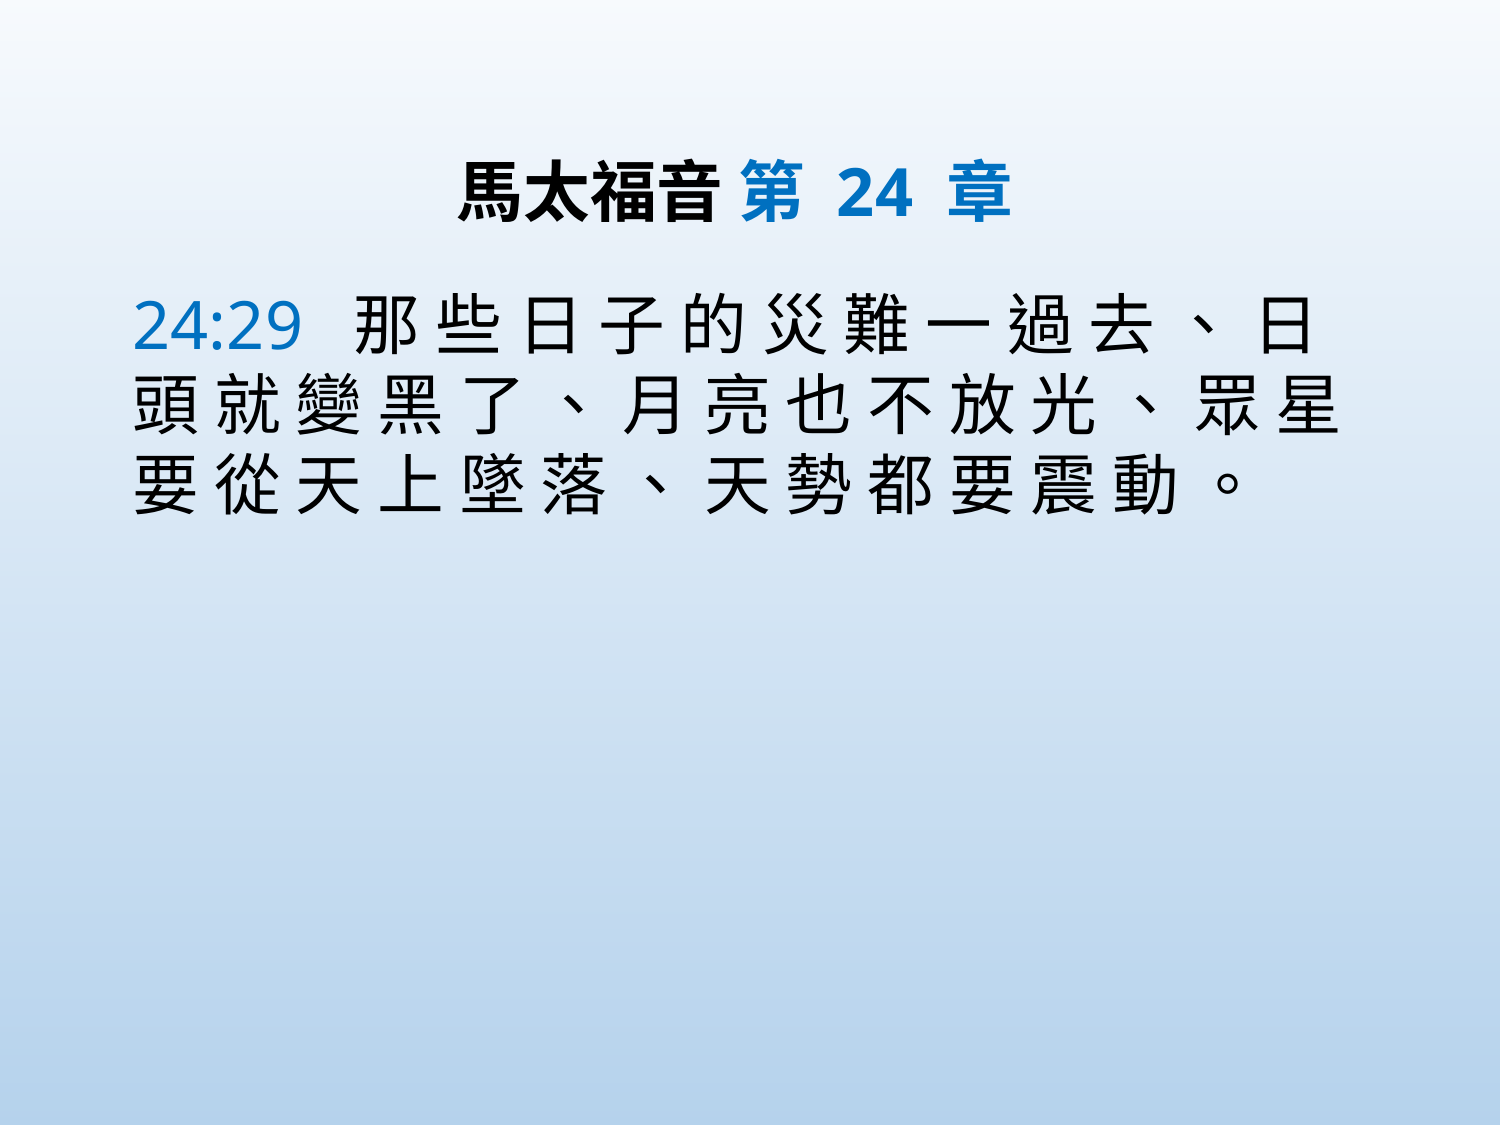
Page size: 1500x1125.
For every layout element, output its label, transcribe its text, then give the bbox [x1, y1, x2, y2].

text_box 馬太福音 第 24 章 [441, 142, 1029, 238]
text_box 24:29 那 些 日 子 的 災 難 一 過 去 、 日 頭 就 變 黑 了 、 月 亮 也 不 放 光 、 眾 星 要 從 天 上 墜 落 、 天 勢 都 要 震 動 。 [117, 275, 1388, 531]
